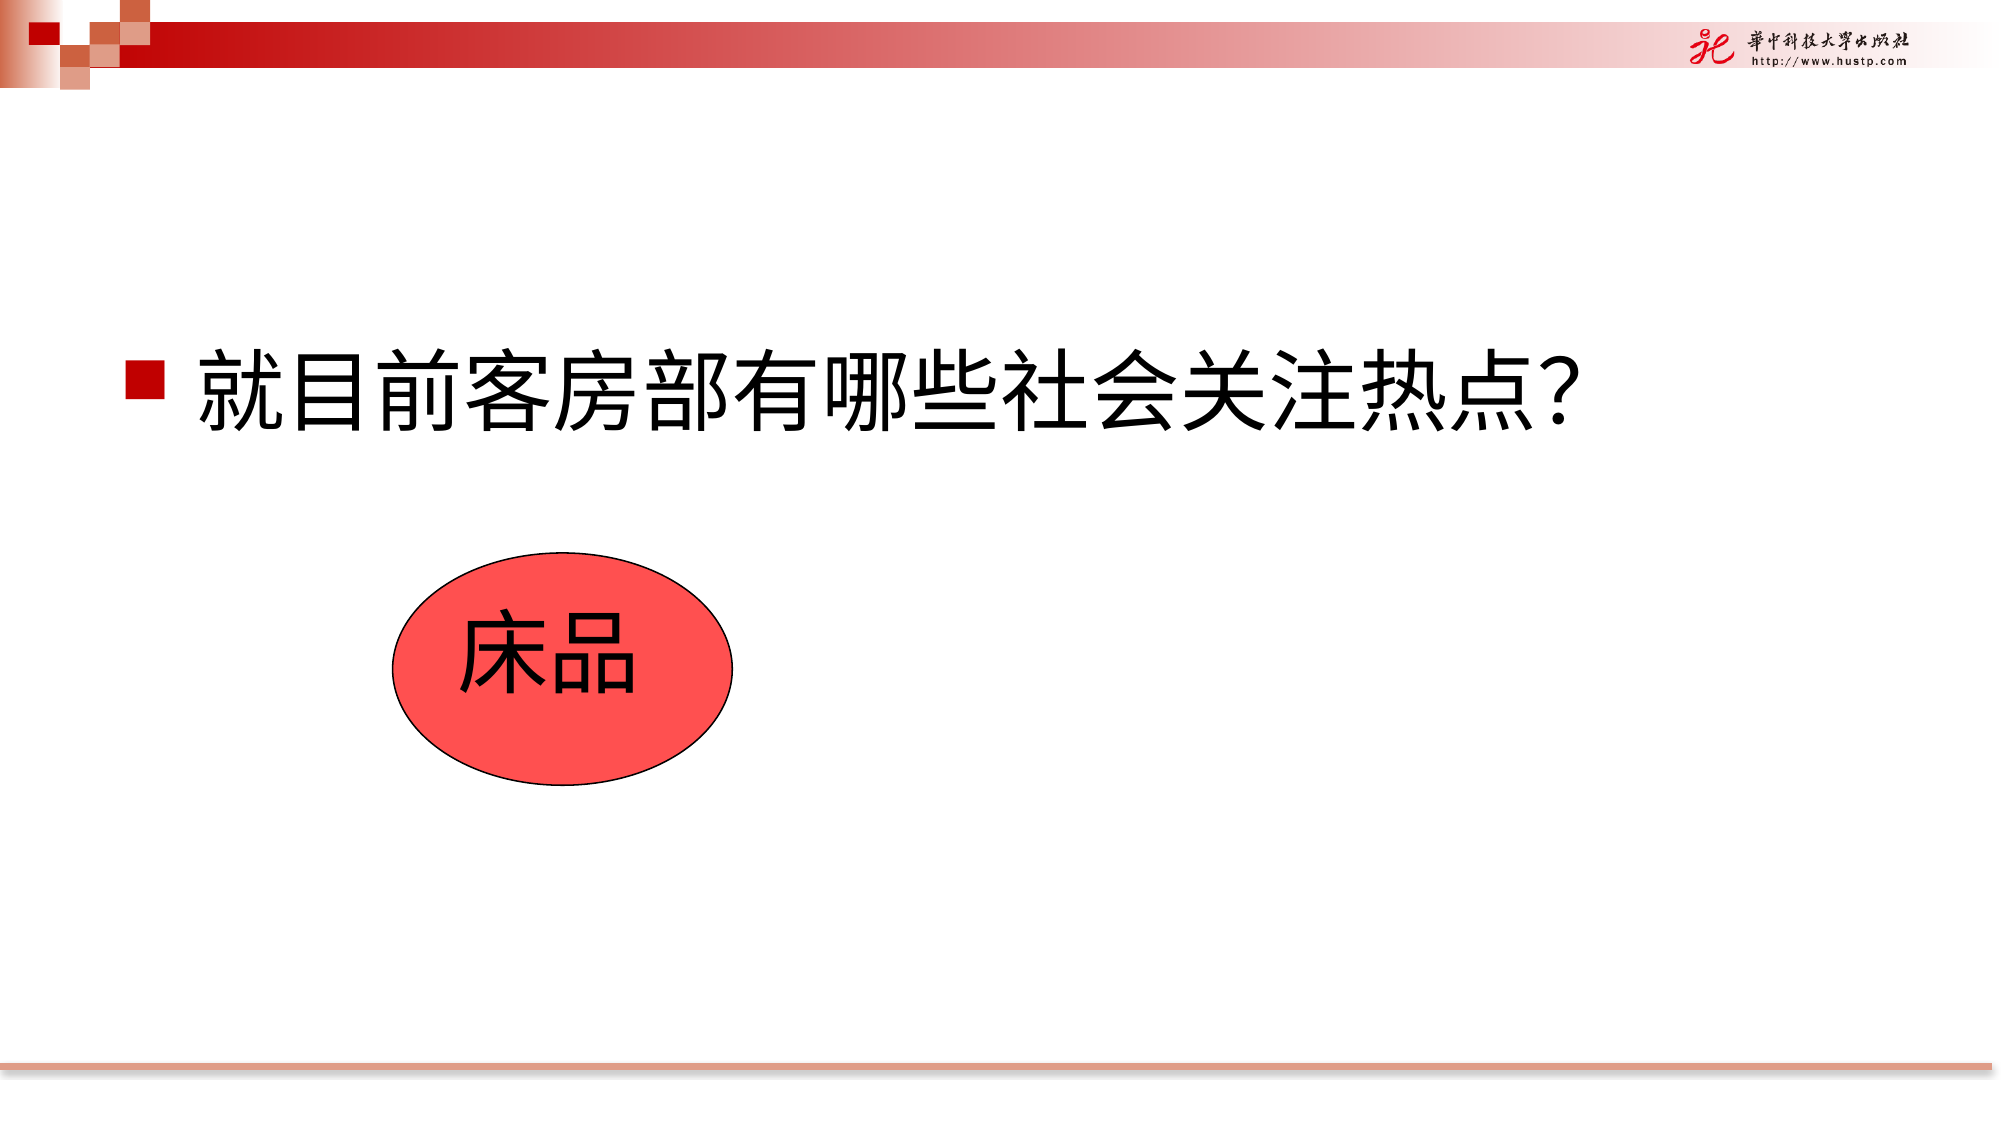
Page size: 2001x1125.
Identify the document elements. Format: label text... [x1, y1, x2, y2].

picture [1661, 0, 1939, 90]
text_box 床品 [392, 552, 733, 786]
list 就目前客房部有哪些社会关注热点？ [99, 324, 1900, 963]
